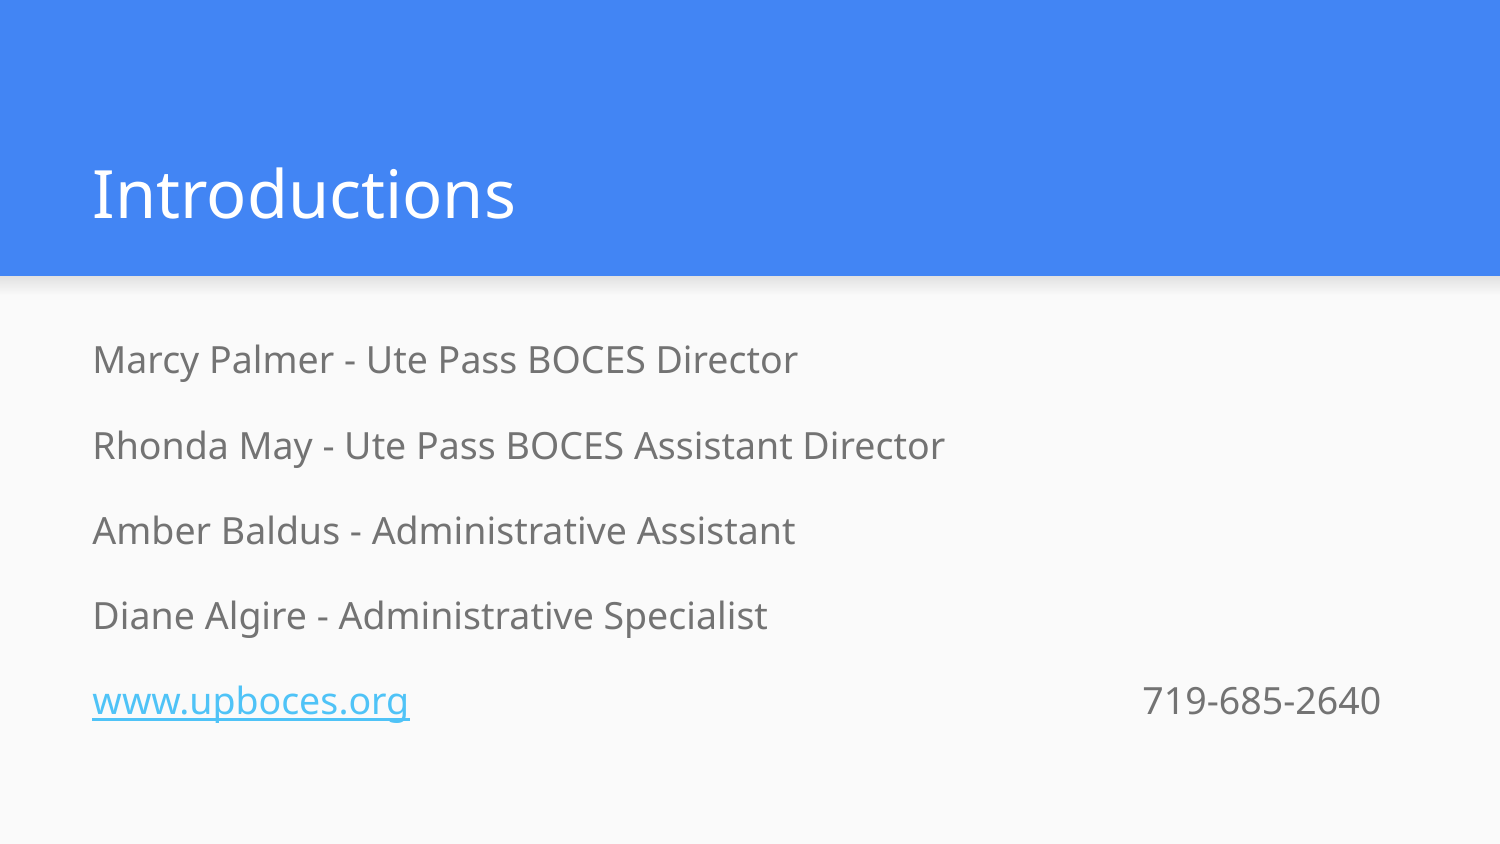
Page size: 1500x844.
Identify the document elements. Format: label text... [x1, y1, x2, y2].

list Marcy Palmer - Ute Pass BOCES Director Rhonda May - Ute Pass BOCES Assistant Director Amber Baldus - Administrative Assistant Diane Algire - Administrative Specialist www.upboces.org 719-685-2640 [77, 314, 1427, 760]
title Introductions [77, 121, 1427, 248]
